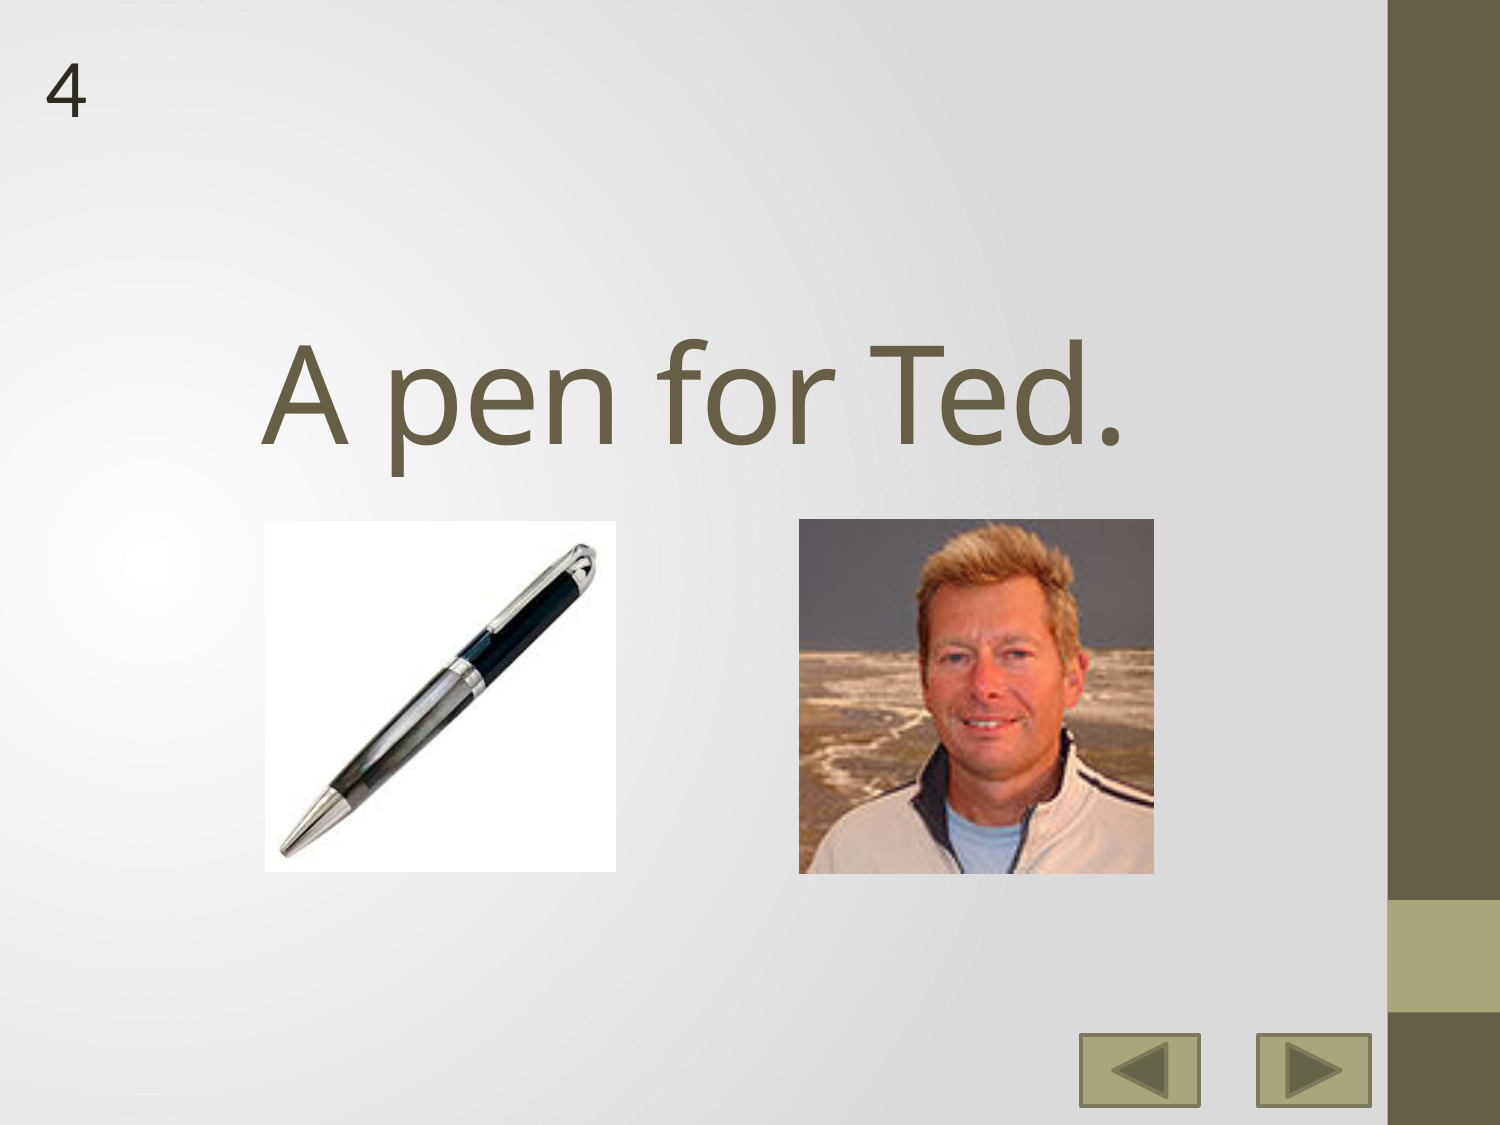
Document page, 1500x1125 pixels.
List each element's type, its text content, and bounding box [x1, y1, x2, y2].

title A pen for Ted. [76, 219, 1315, 480]
text_box [1079, 1033, 1201, 1108]
picture [265, 520, 617, 872]
picture [799, 519, 1154, 874]
text_box [1256, 1033, 1372, 1108]
text_box 4 [30, 26, 166, 142]
